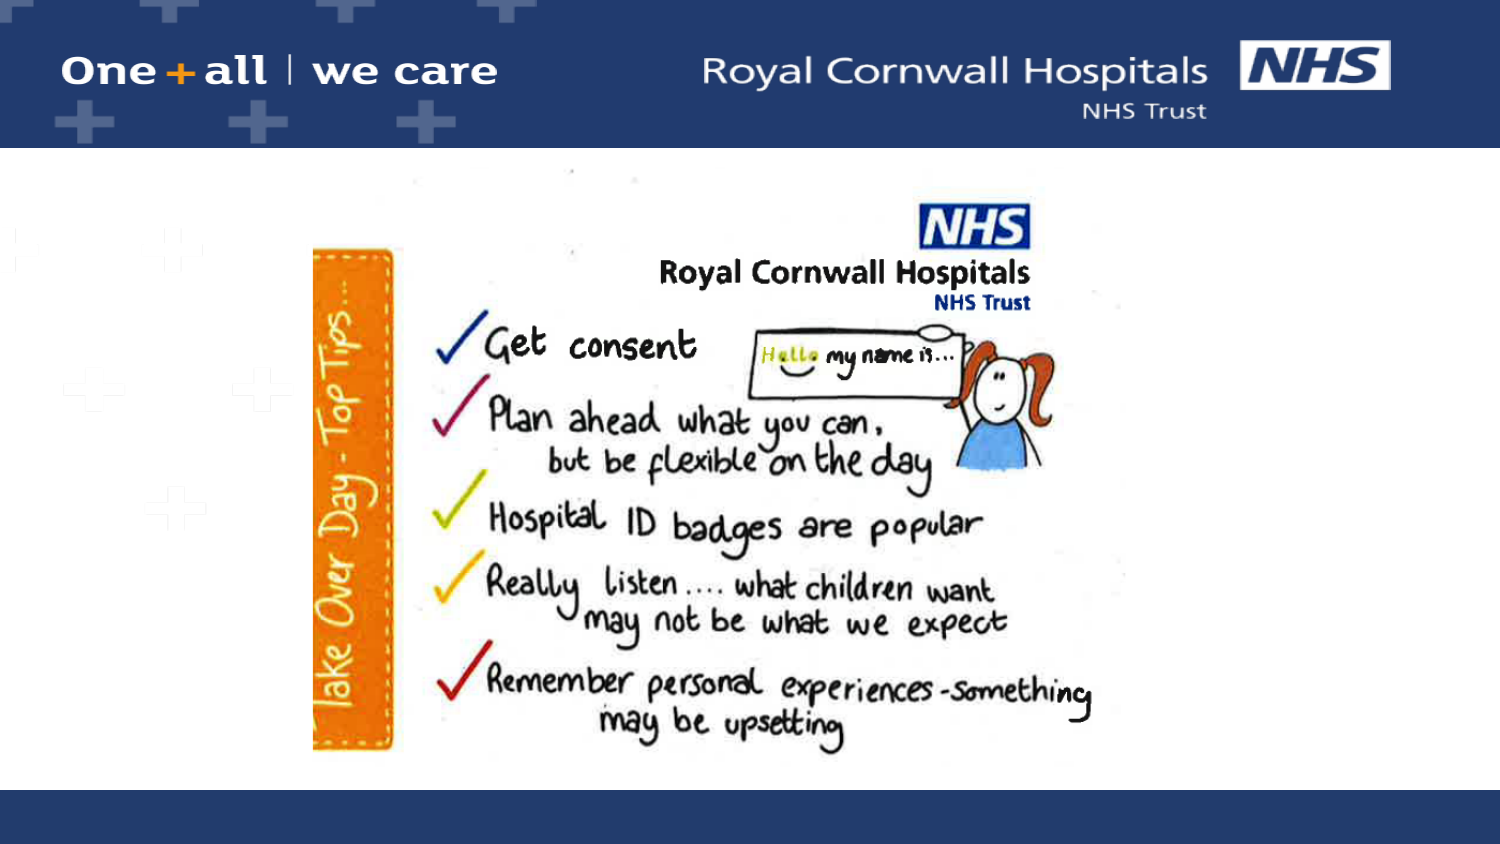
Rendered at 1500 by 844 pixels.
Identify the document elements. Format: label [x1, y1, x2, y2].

picture [0, 0, 1126, 767]
picture [704, 40, 1391, 119]
